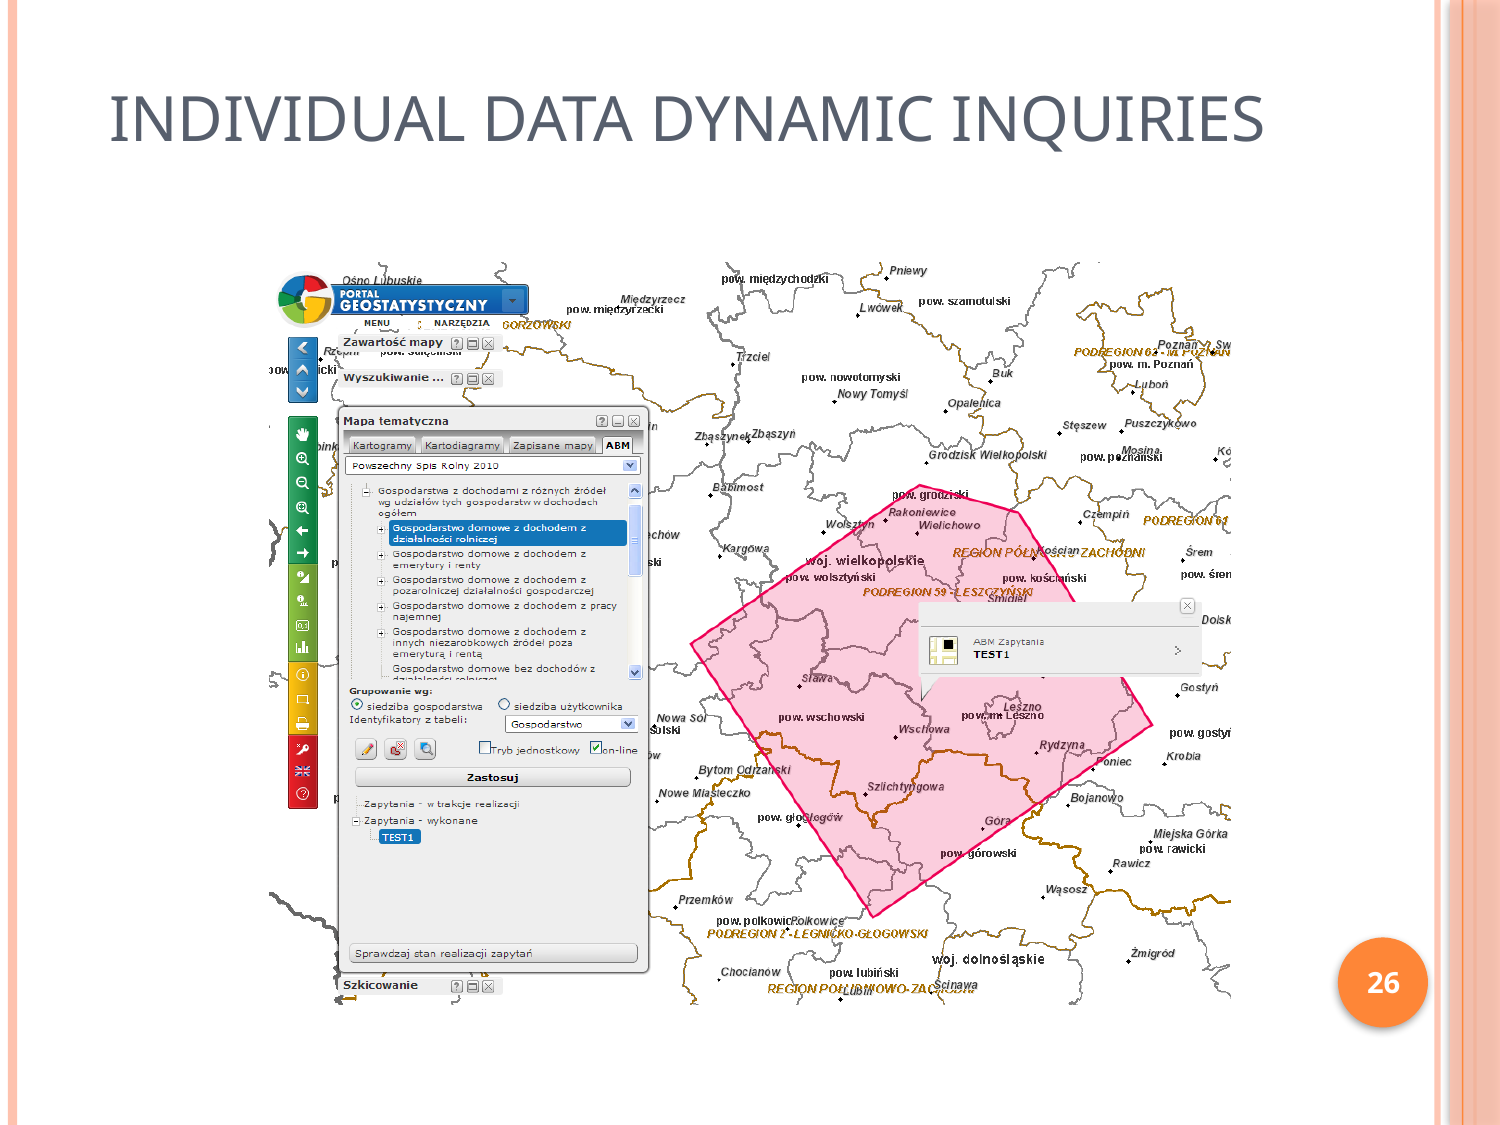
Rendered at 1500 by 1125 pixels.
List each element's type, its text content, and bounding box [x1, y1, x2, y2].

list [268, 261, 1232, 1006]
title Individual data dynamic inquiries [75, 45, 1300, 161]
slide_number 26 [1344, 952, 1424, 1013]
